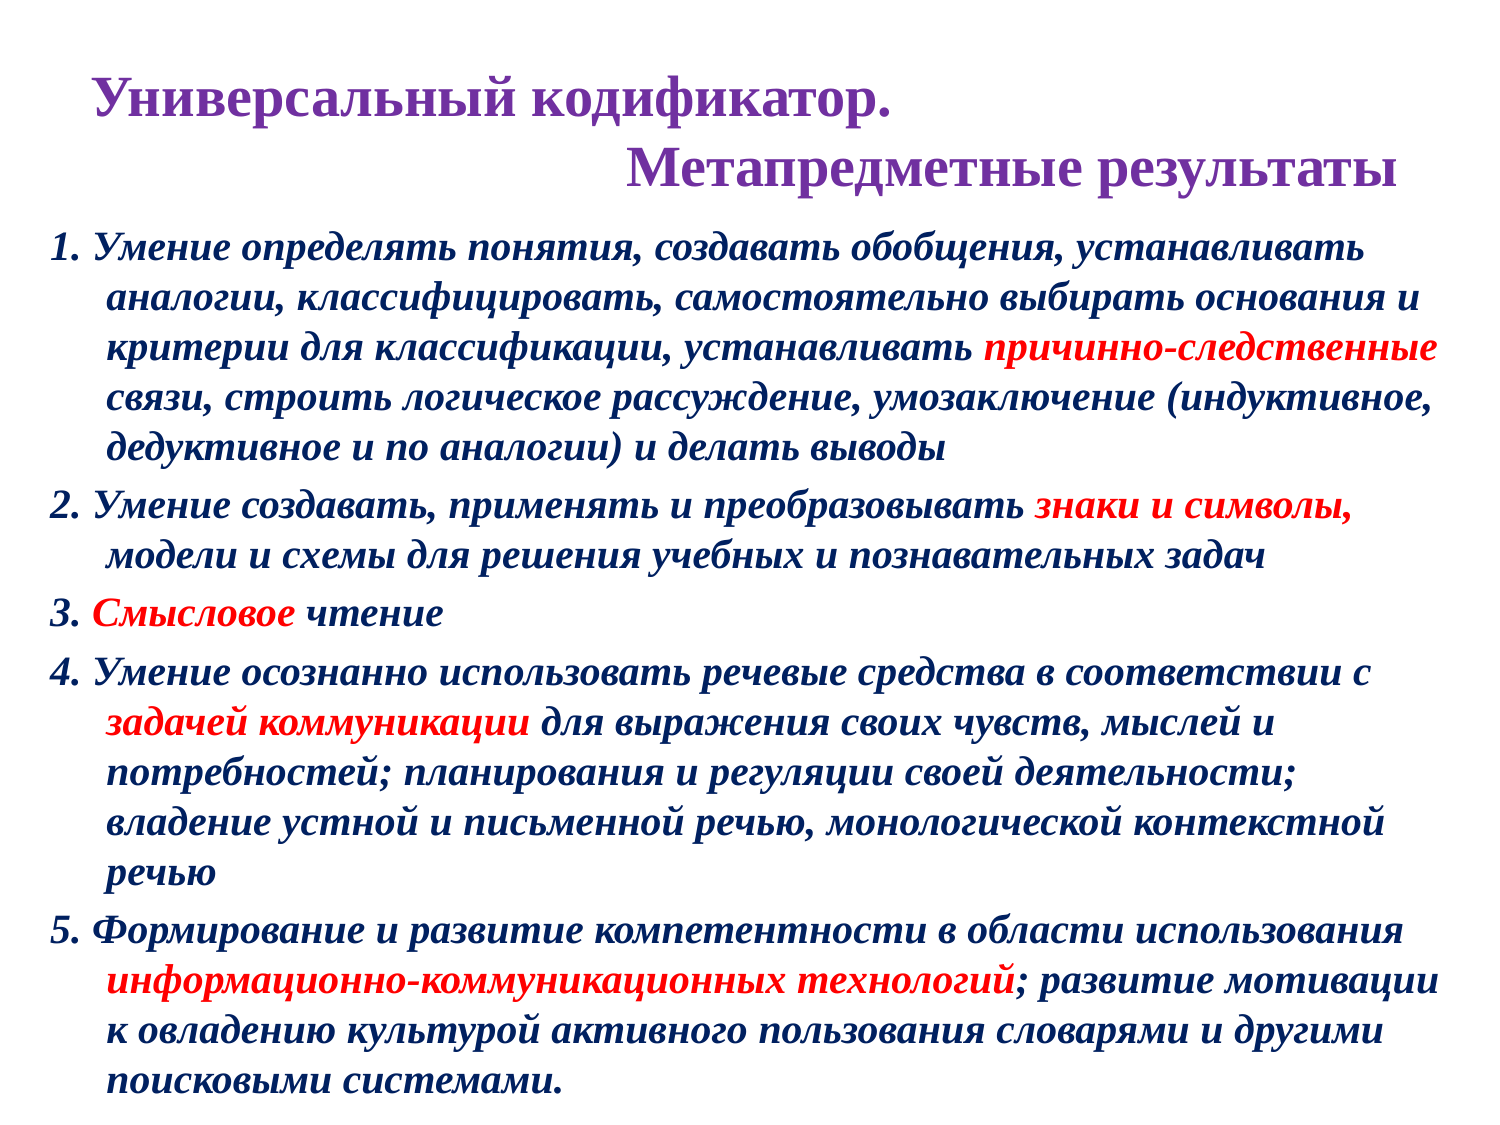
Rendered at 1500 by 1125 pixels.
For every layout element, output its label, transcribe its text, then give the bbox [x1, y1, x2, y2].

list 1. Умение определять понятия, создавать обобщения, устанавливать аналогии, классифицировать, самостоятельно выбирать основания и критерии для классификации, устанавливать причинно-следственные связи, строить логическое рассуждение, умозаключение (индуктивное, дедуктивное и по аналогии) и делать выводы 2. Умение создавать, применять и преобразовывать знаки и символы, модели и схемы для решения учебных и познавательных задач 3. Смысловое чтение 4. Умение осознанно использовать речевые средства в соответствии с задачей коммуникации для выражения своих чувств, мыслей и потребностей; планирования и регуляции своей деятельности; владение устной и письменной речью, монологической контекстной речью 5. Формирование и развитие компетентности в области использования информационно-коммуникационных технологий; развитие мотивации к овладению культурой активного пользования словарями и другими поисковыми системами. [35, 210, 1465, 1090]
title Универсальный кодификатор. Метапредметные результаты [75, 45, 1425, 210]
